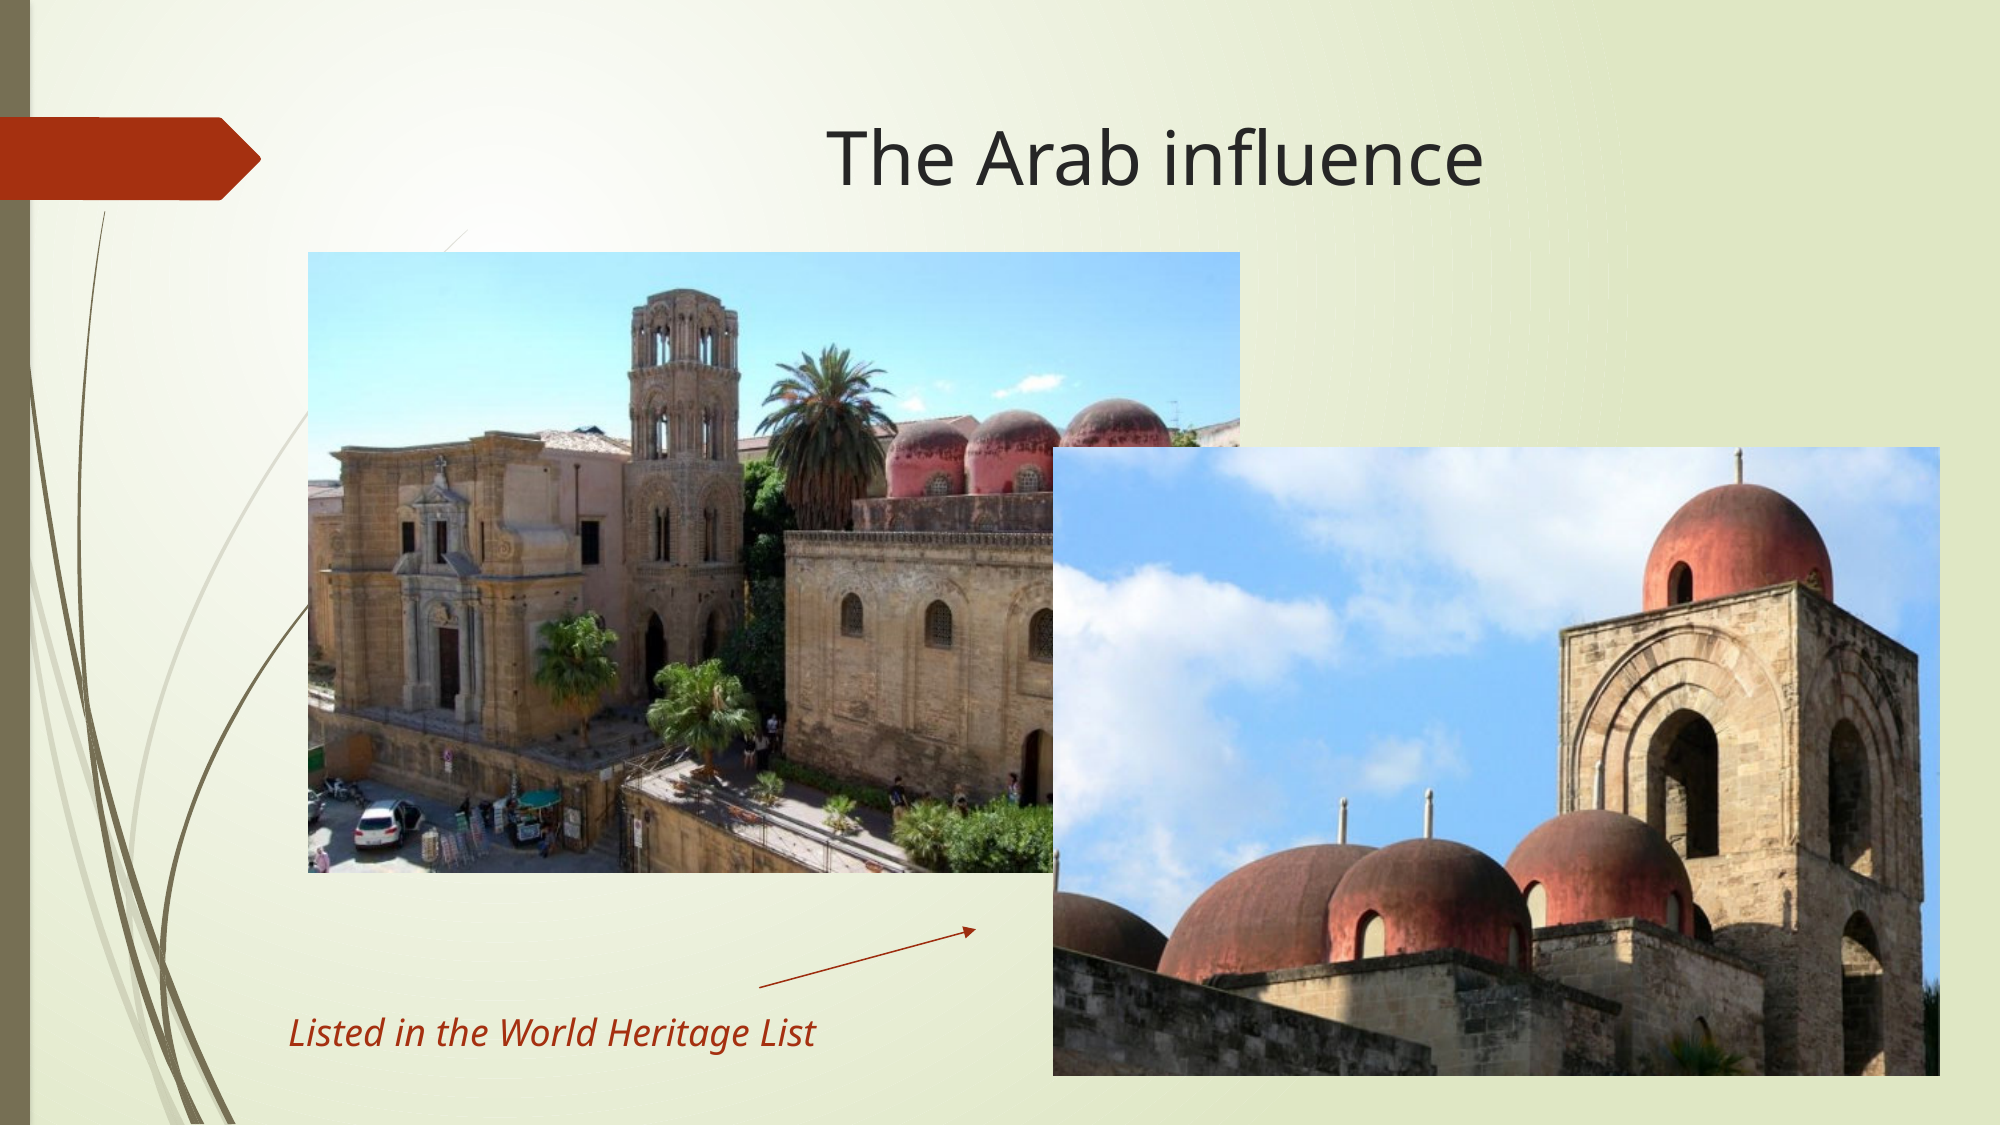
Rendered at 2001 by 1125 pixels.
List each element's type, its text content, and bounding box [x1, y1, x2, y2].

title The Arab influence [425, 102, 1888, 313]
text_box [759, 928, 977, 988]
picture [1053, 446, 1940, 1076]
text_box Listed in the World Heritage List [273, 1001, 832, 1061]
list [308, 252, 1240, 873]
